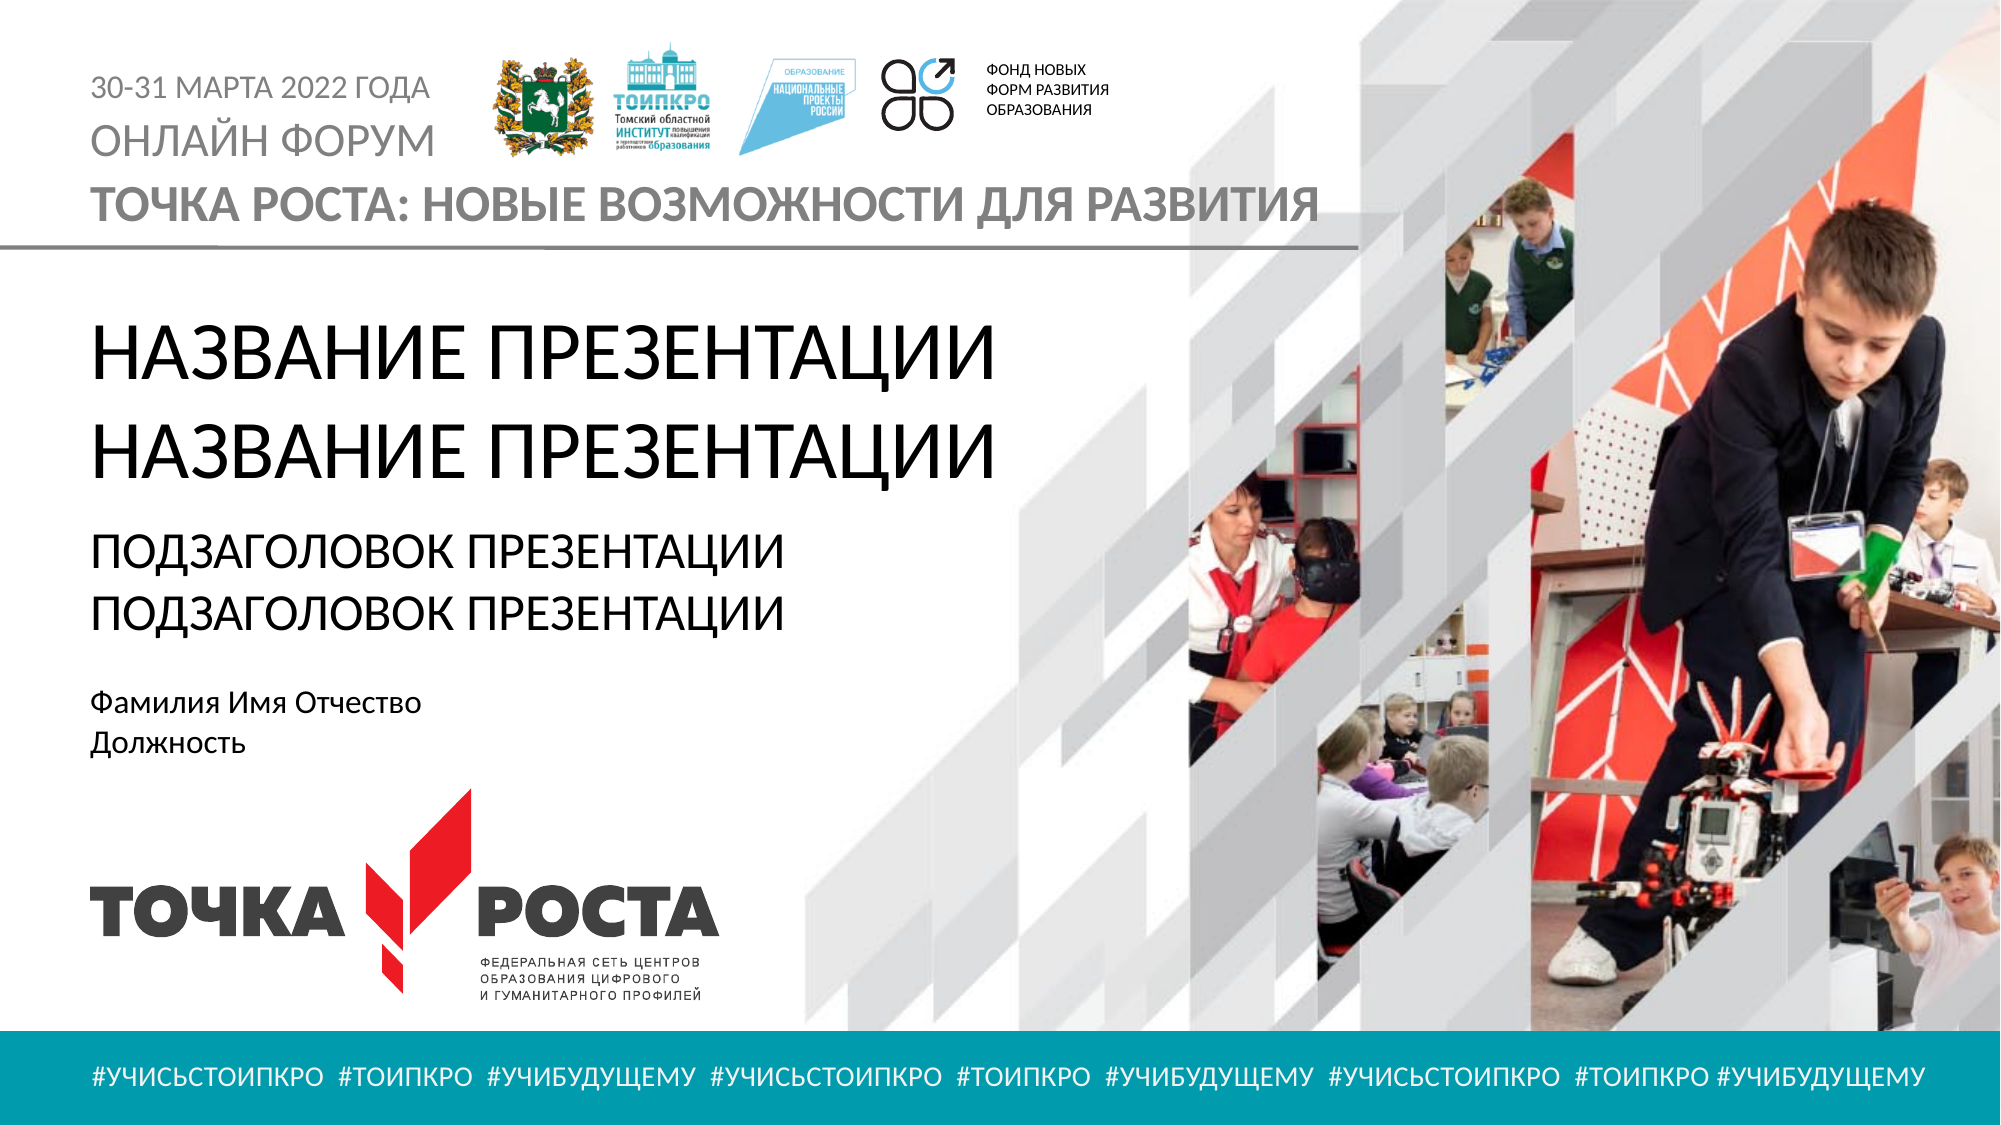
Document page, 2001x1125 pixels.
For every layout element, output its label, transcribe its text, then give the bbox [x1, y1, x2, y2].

text_box ФОНД НОВЫХ ФОРМ РАЗВИТИЯ ОБРАЗОВАНИЯ [986, 59, 1166, 120]
text_box [0, 1030, 2000, 1125]
text_box Фамилия Имя Отчество Должность [90, 680, 821, 761]
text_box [90, 788, 720, 1000]
text_box ПОДЗАГОЛОВОК ПРЕЗЕНТАЦИИ ПОДЗАГОЛОВОК ПРЕЗЕНТАЦИИ [90, 516, 821, 642]
text_box НАЗВАНИЕ ПРЕЗЕНТАЦИИ НАЗВАНИЕ ПРЕЗЕНТАЦИИ [90, 295, 1285, 496]
text_box ОНЛАЙН ФОРУМ [90, 93, 441, 167]
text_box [881, 58, 955, 131]
picture [0, 0, 2001, 1125]
text_box 30-31 МАРТА 2022 ГОДА [90, 65, 441, 93]
text_box #УЧИСЬСТОИПКРО #ТОИПКРО #УЧИБУДУЩЕМУ #УЧИСЬСТОИПКРО #ТОИПКРО #УЧИБУДУЩЕМУ #УЧИСЬСТОИПКРО #ТОИПКРО #УЧИБУДУЩЕМУ [91, 1057, 1997, 1092]
text_box ТОЧКА РОСТА: НОВЫЕ ВОЗМОЖНОСТИ ДЛЯ РАЗВИТИЯ [90, 179, 1601, 232]
